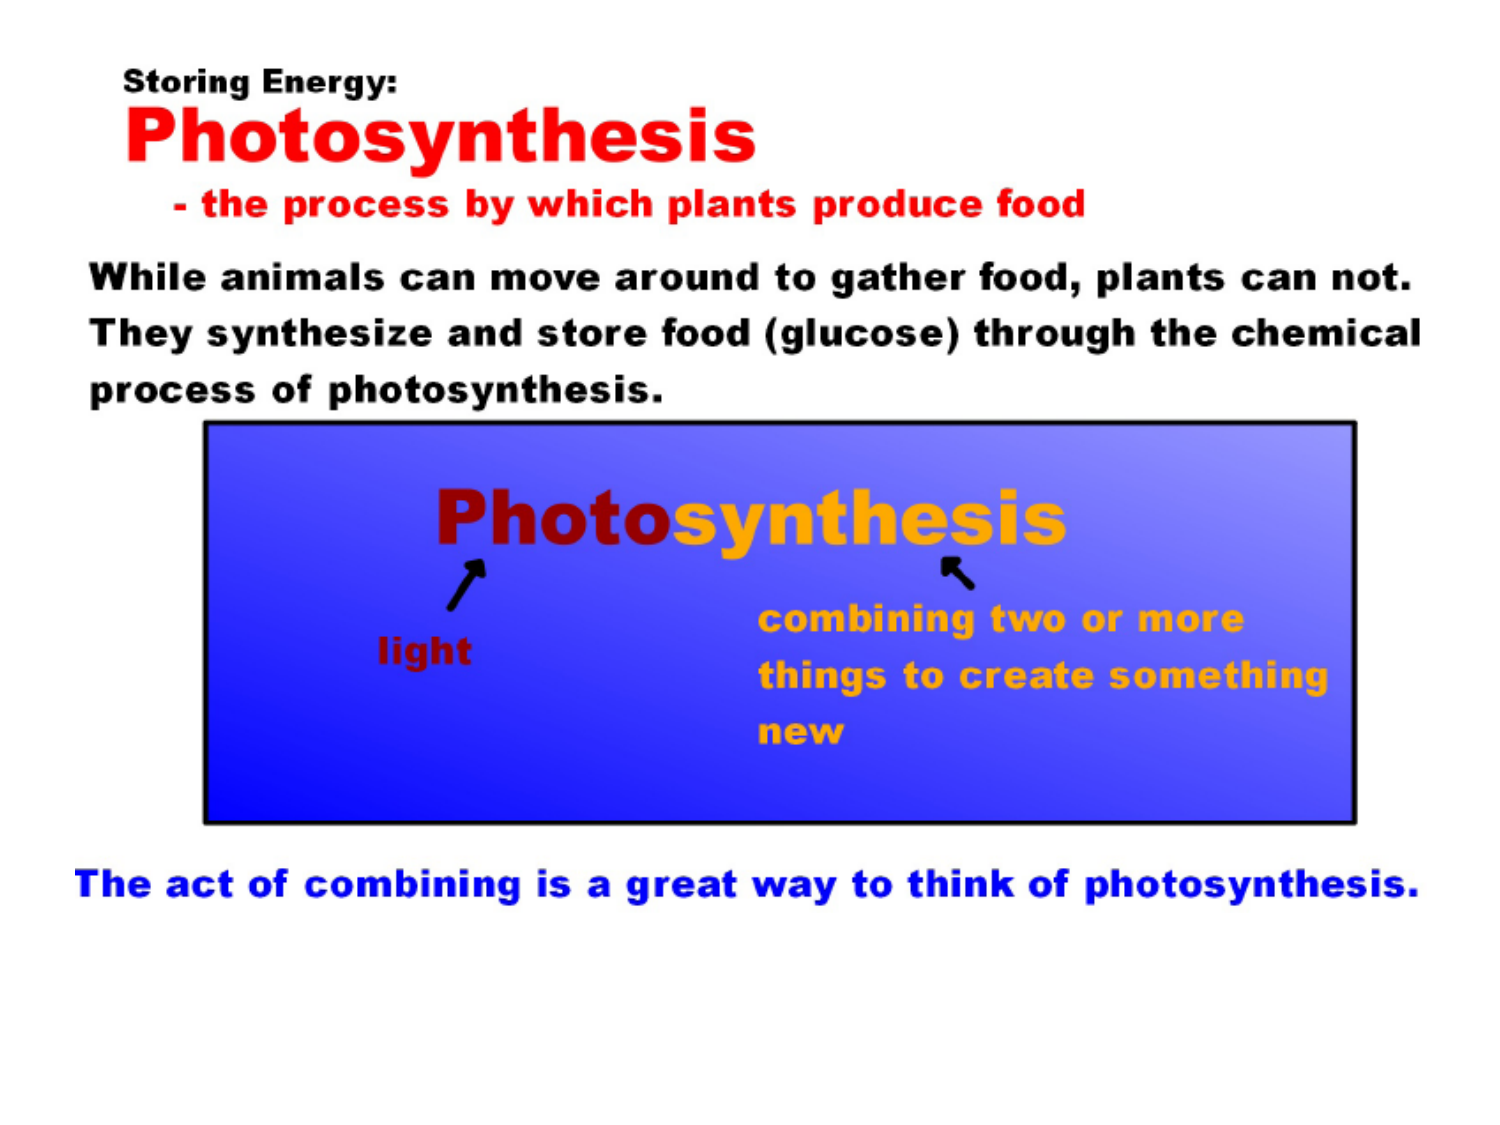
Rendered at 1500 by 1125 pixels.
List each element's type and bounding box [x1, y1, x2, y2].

picture [74, 62, 1428, 913]
